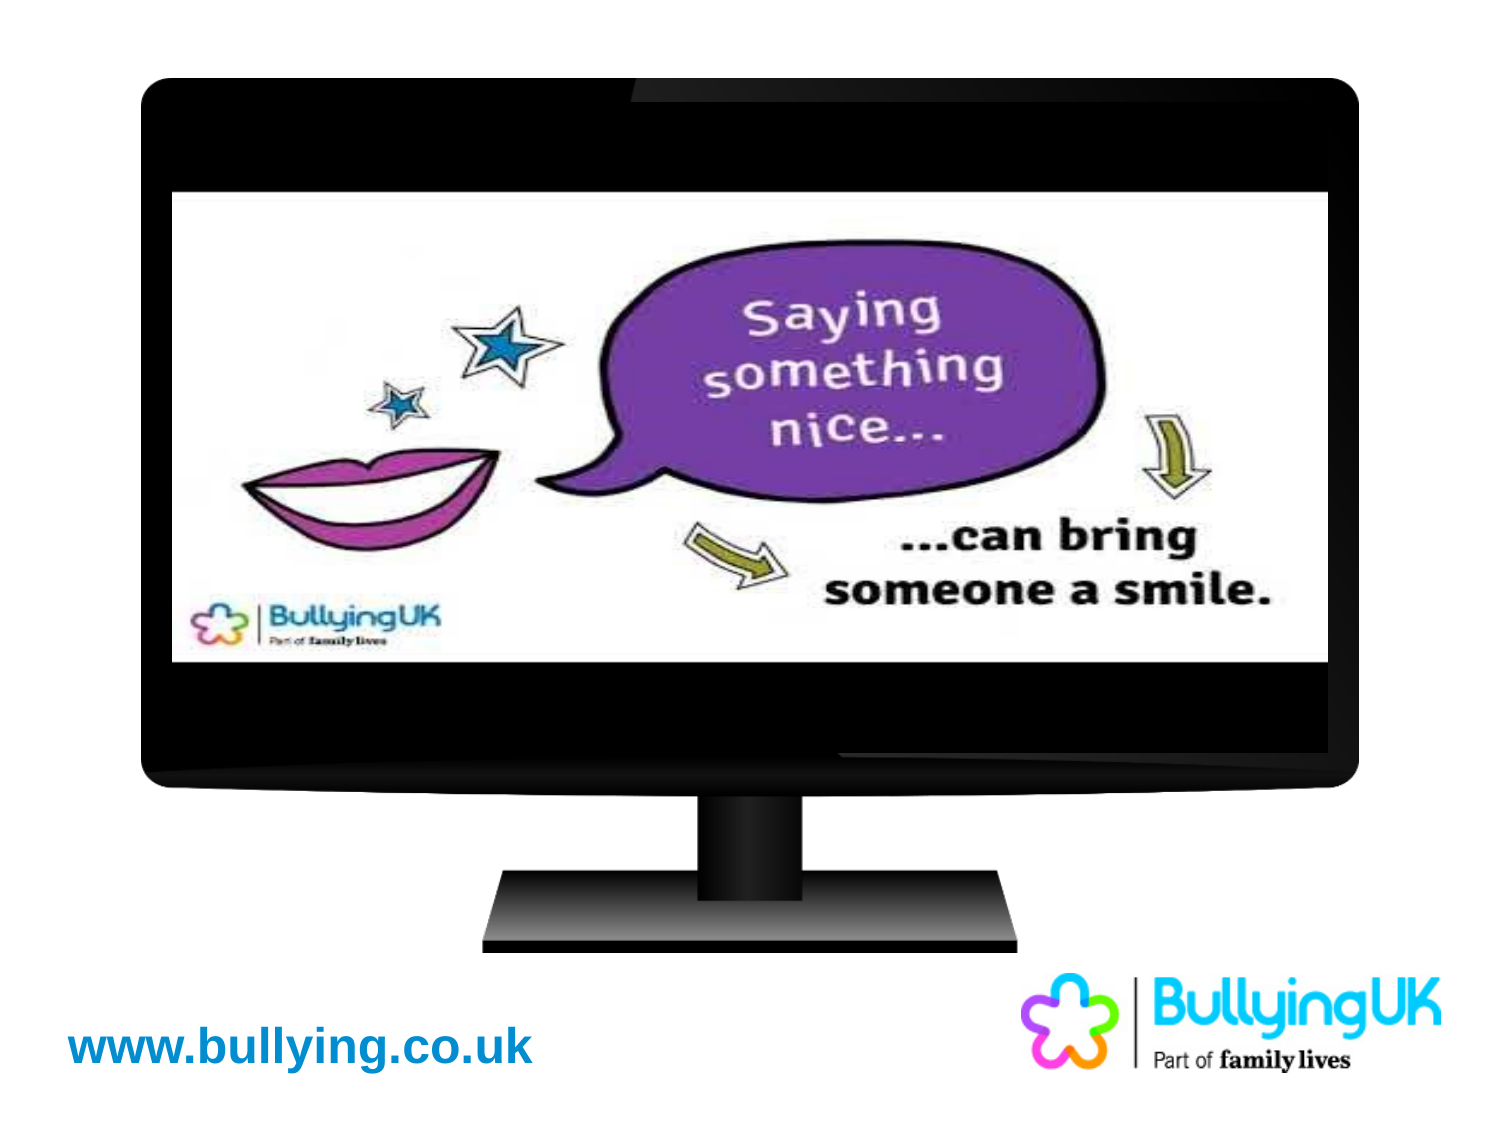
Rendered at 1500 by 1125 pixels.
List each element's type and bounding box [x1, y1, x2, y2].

picture [1021, 973, 1441, 1073]
picture [141, 77, 1359, 953]
text_box [170, 101, 1329, 754]
